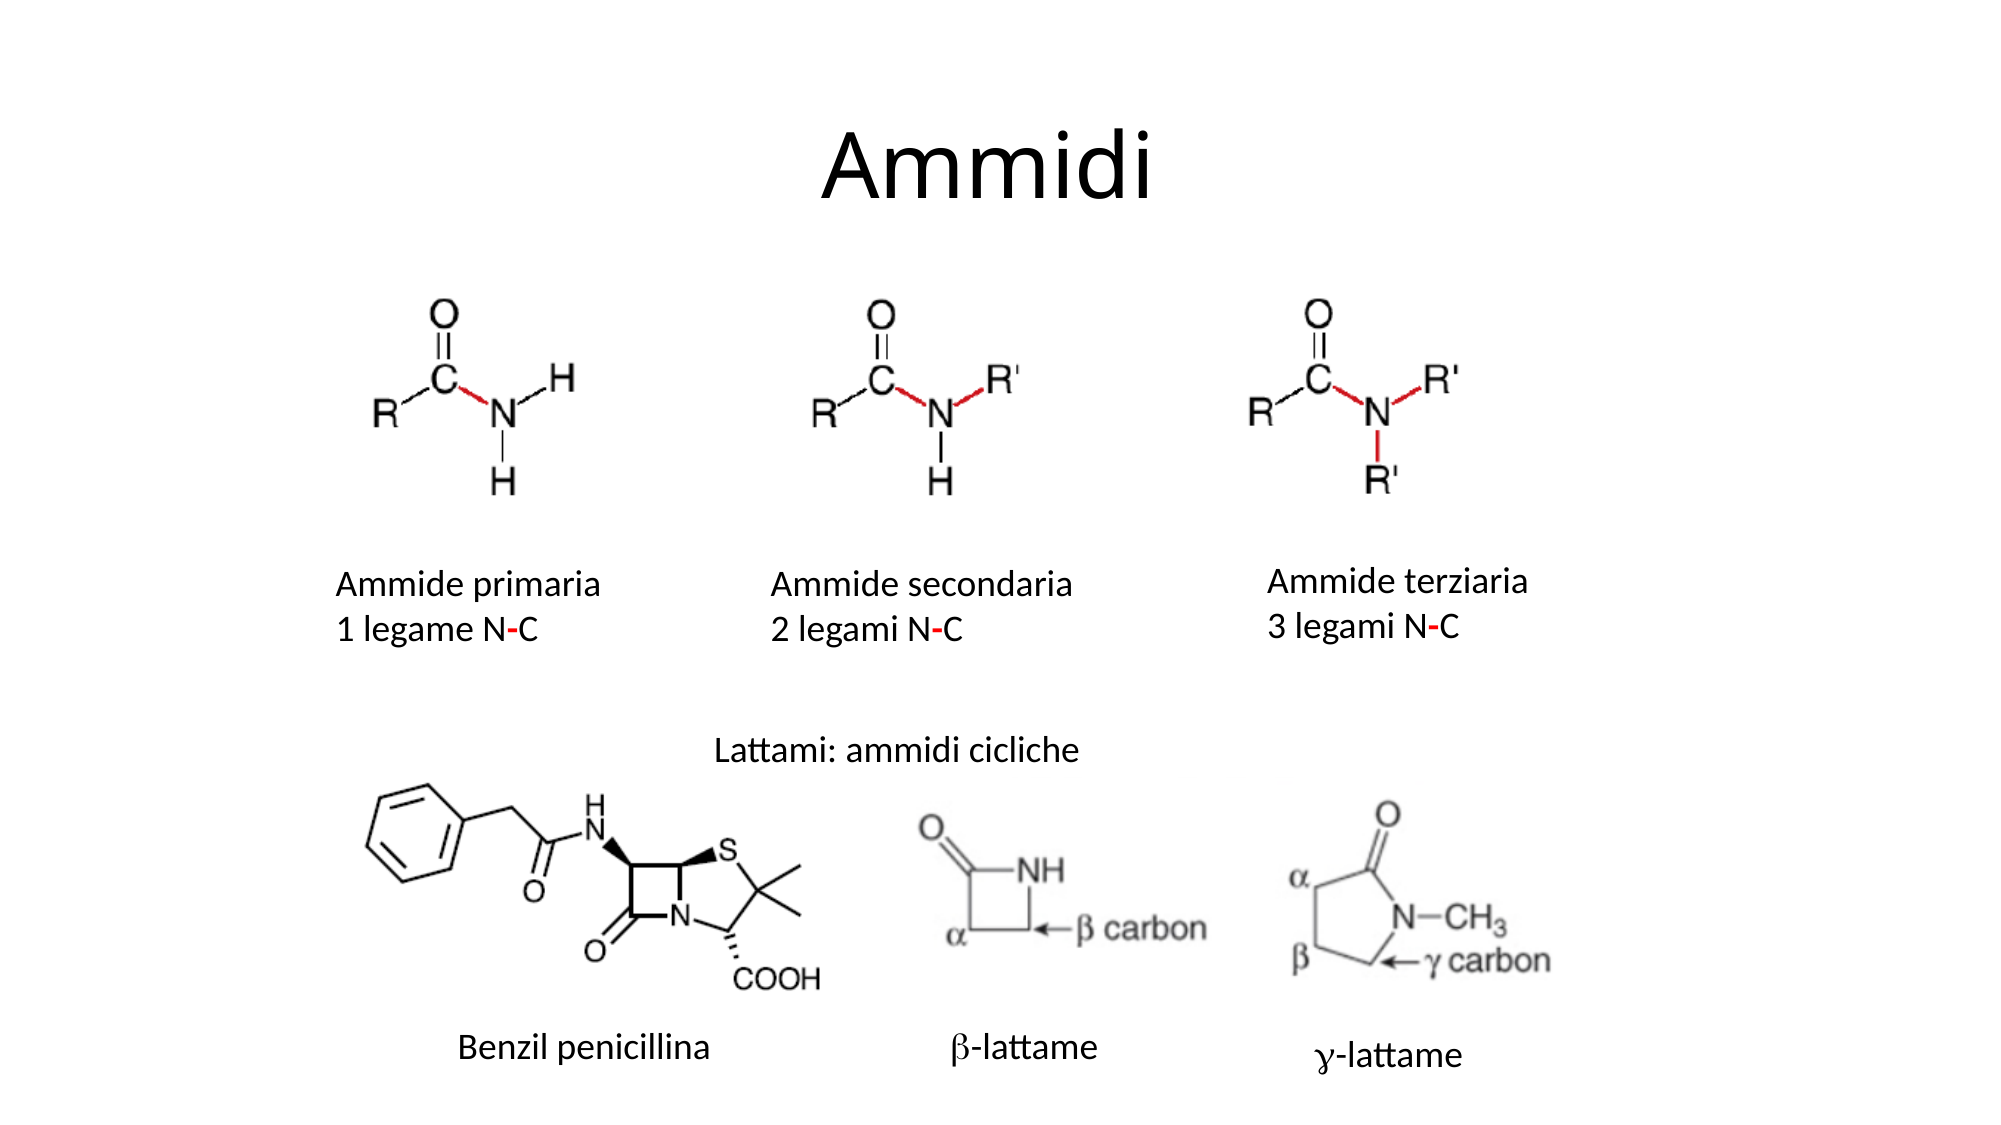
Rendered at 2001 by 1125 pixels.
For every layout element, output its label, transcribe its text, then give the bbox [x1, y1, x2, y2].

text_box Ammide secondaria 2 legami N-C [755, 551, 1115, 656]
text_box Ammide primaria 1 legame N-C [320, 551, 617, 656]
text_box Lattami: ammidi cicliche [699, 717, 1096, 777]
title Ammidi [137, 59, 1863, 278]
text_box Benzil penicillina [443, 1015, 727, 1075]
text_box Ammide terziaria 3 legami N-C [1252, 548, 1611, 654]
text_box g-lattame [1299, 1022, 1479, 1082]
picture [319, 777, 1596, 992]
picture [332, 222, 1539, 521]
text_box b-lattame [935, 1015, 1114, 1075]
